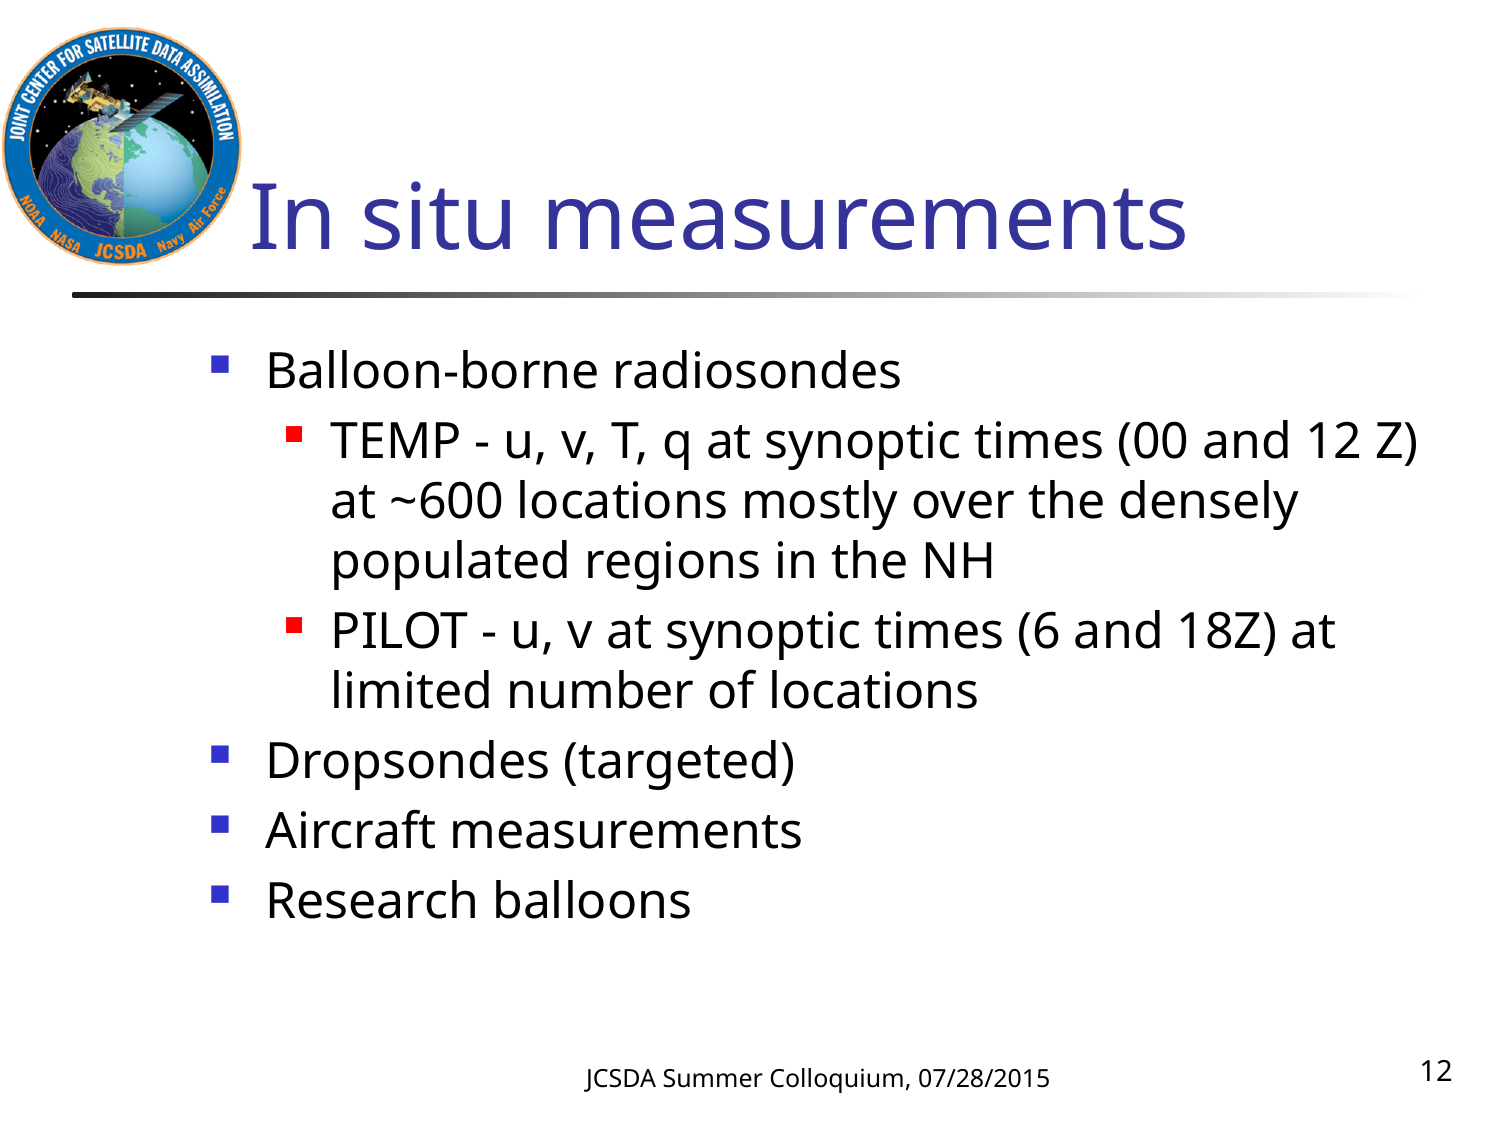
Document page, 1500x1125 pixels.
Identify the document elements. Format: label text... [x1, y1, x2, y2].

picture [0, 24, 243, 268]
footer JCSDA Summer Colloquium, 07/28/2015 [487, 1024, 1151, 1101]
title In situ measurements [233, 34, 1463, 276]
slide_number 12 [1154, 1023, 1468, 1100]
list Balloon-borne radiosondes TEMP - u, v, T, q at synoptic times (00 and 12 Z) at ~600 locations mostly over the densely populated regions in the NH PILOT - u, v at synoptic times (6 and 18Z) at limited number of locations Dropsondes (targeted) Aircraft measurements Research balloons [193, 330, 1470, 1007]
